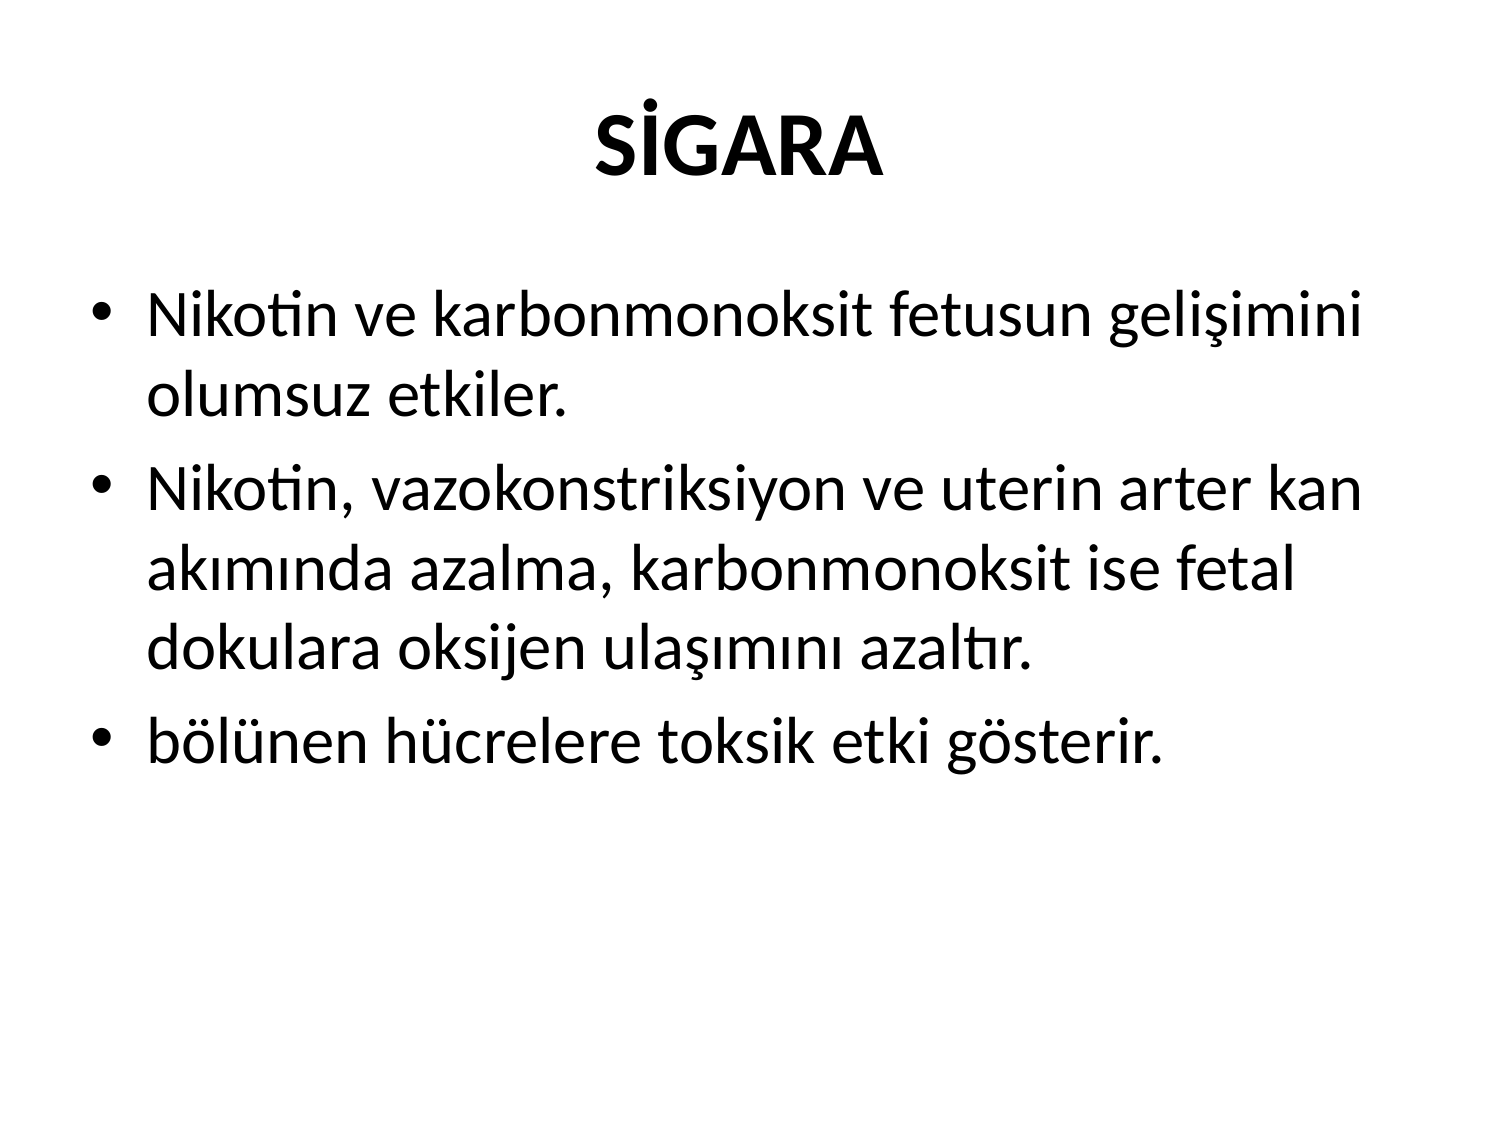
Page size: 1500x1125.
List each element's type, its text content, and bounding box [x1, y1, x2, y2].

title SİGARA [75, 45, 1425, 233]
list Nikotin ve karbonmonoksit fetusun gelişimini olumsuz etkiler. Nikotin, vazokonstriksiyon ve uterin arter kan akımında azalma, karbonmonoksit ise fetal dokulara oksijen ulaşımını azaltır. bölünen hücrelere toksik etki gösterir. [75, 262, 1425, 1005]
